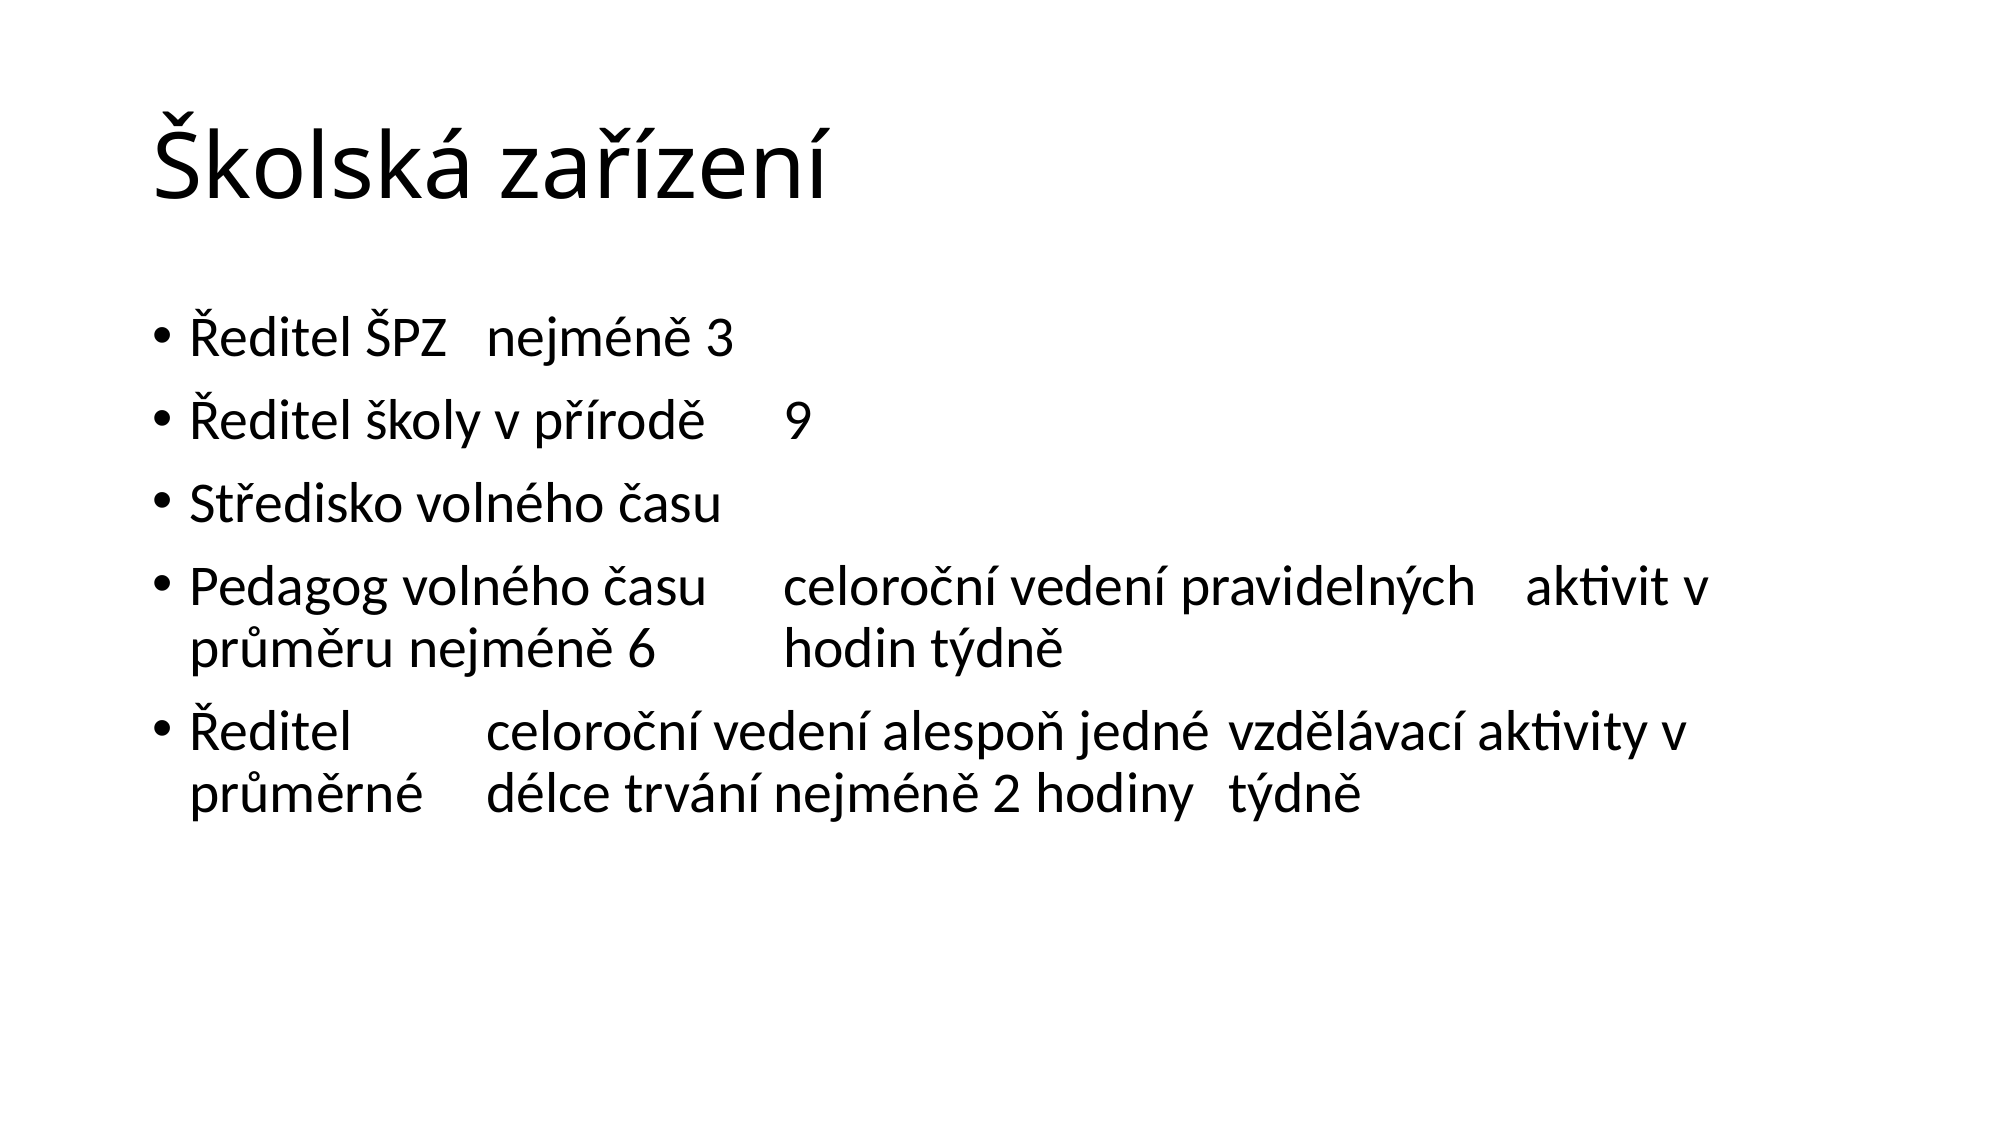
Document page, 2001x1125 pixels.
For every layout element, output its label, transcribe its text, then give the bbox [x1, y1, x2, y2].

text_box Školská zařízení [137, 59, 1863, 278]
text_box Ředitel ŠPZ nejméně 3 Ředitel školy v přírodě 9 Středisko volného času Pedagog volného času celoroční vedení pravidelných aktivit v průměru nejméně 6 hodin týdně Ředitel celoroční vedení alespoň jedné vzdělávací aktivity v průměrné délce trvání nejméně 2 hodiny týdně [137, 299, 1863, 1014]
